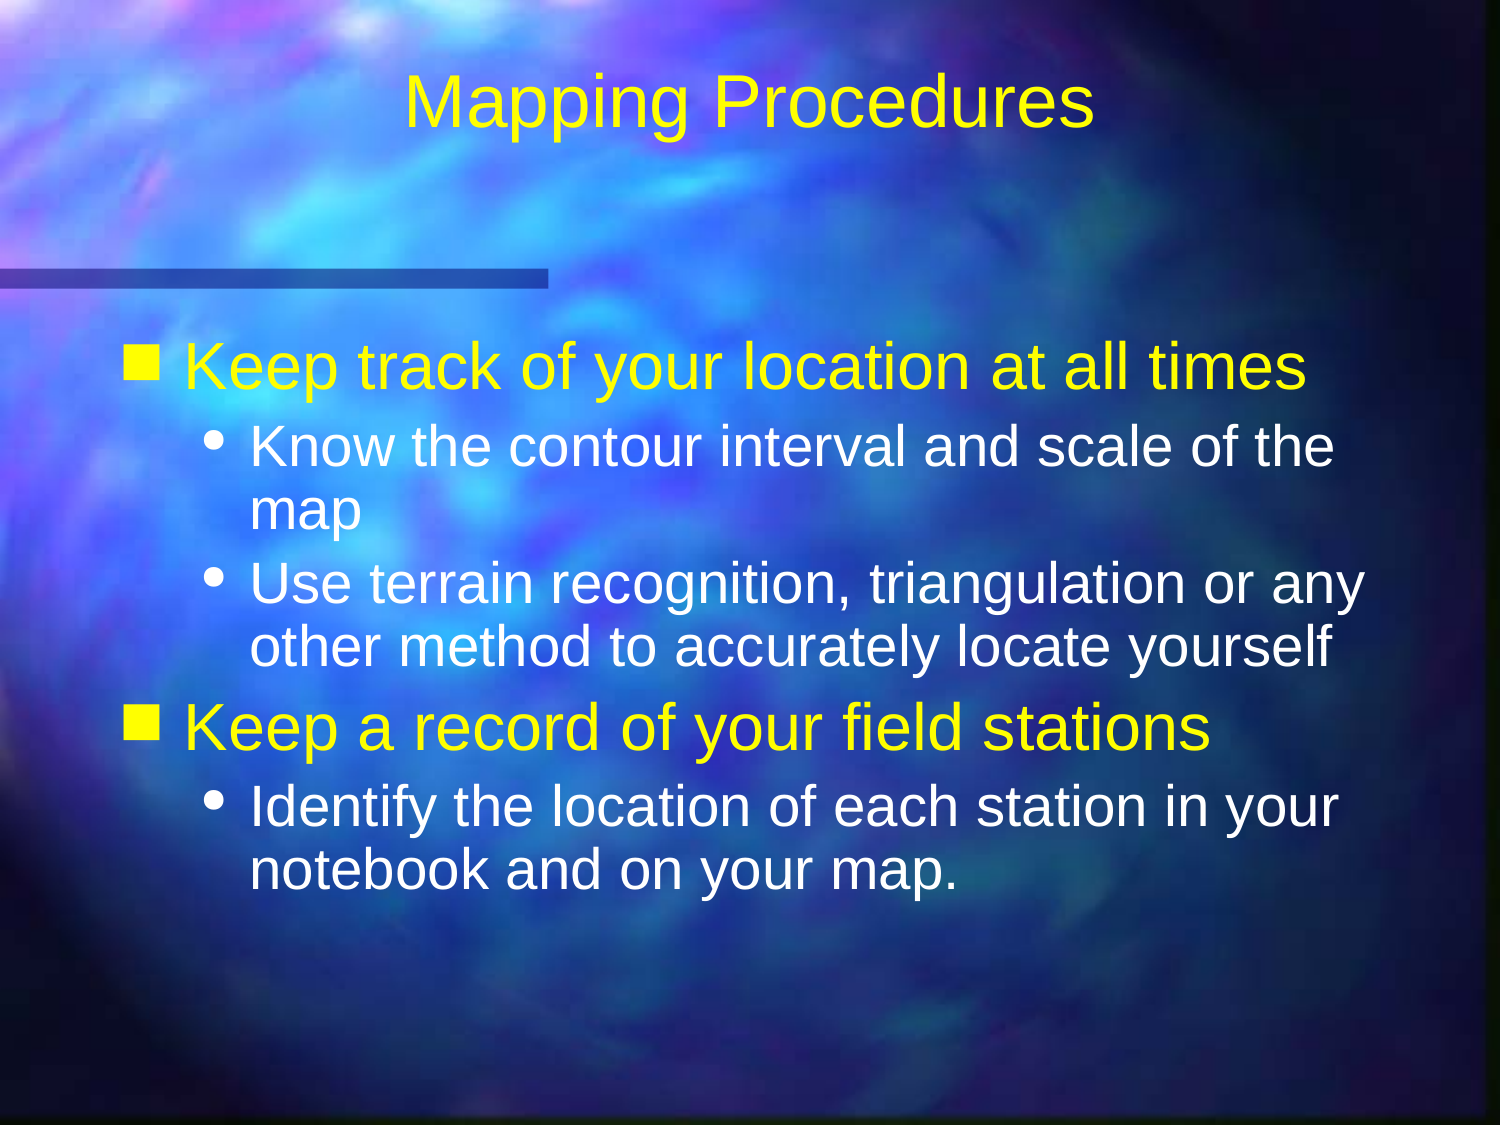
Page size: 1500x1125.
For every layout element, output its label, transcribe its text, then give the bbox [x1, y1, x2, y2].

list Keep track of your location at all times Know the contour interval and scale of the map Use terrain recognition, triangulation or any other method to accurately locate yourself Keep a record of your field stations Identify the location of each station in your notebook and on your map. [112, 324, 1388, 1050]
title Mapping Procedures [112, 50, 1388, 150]
picture [0, 0, 1500, 1125]
